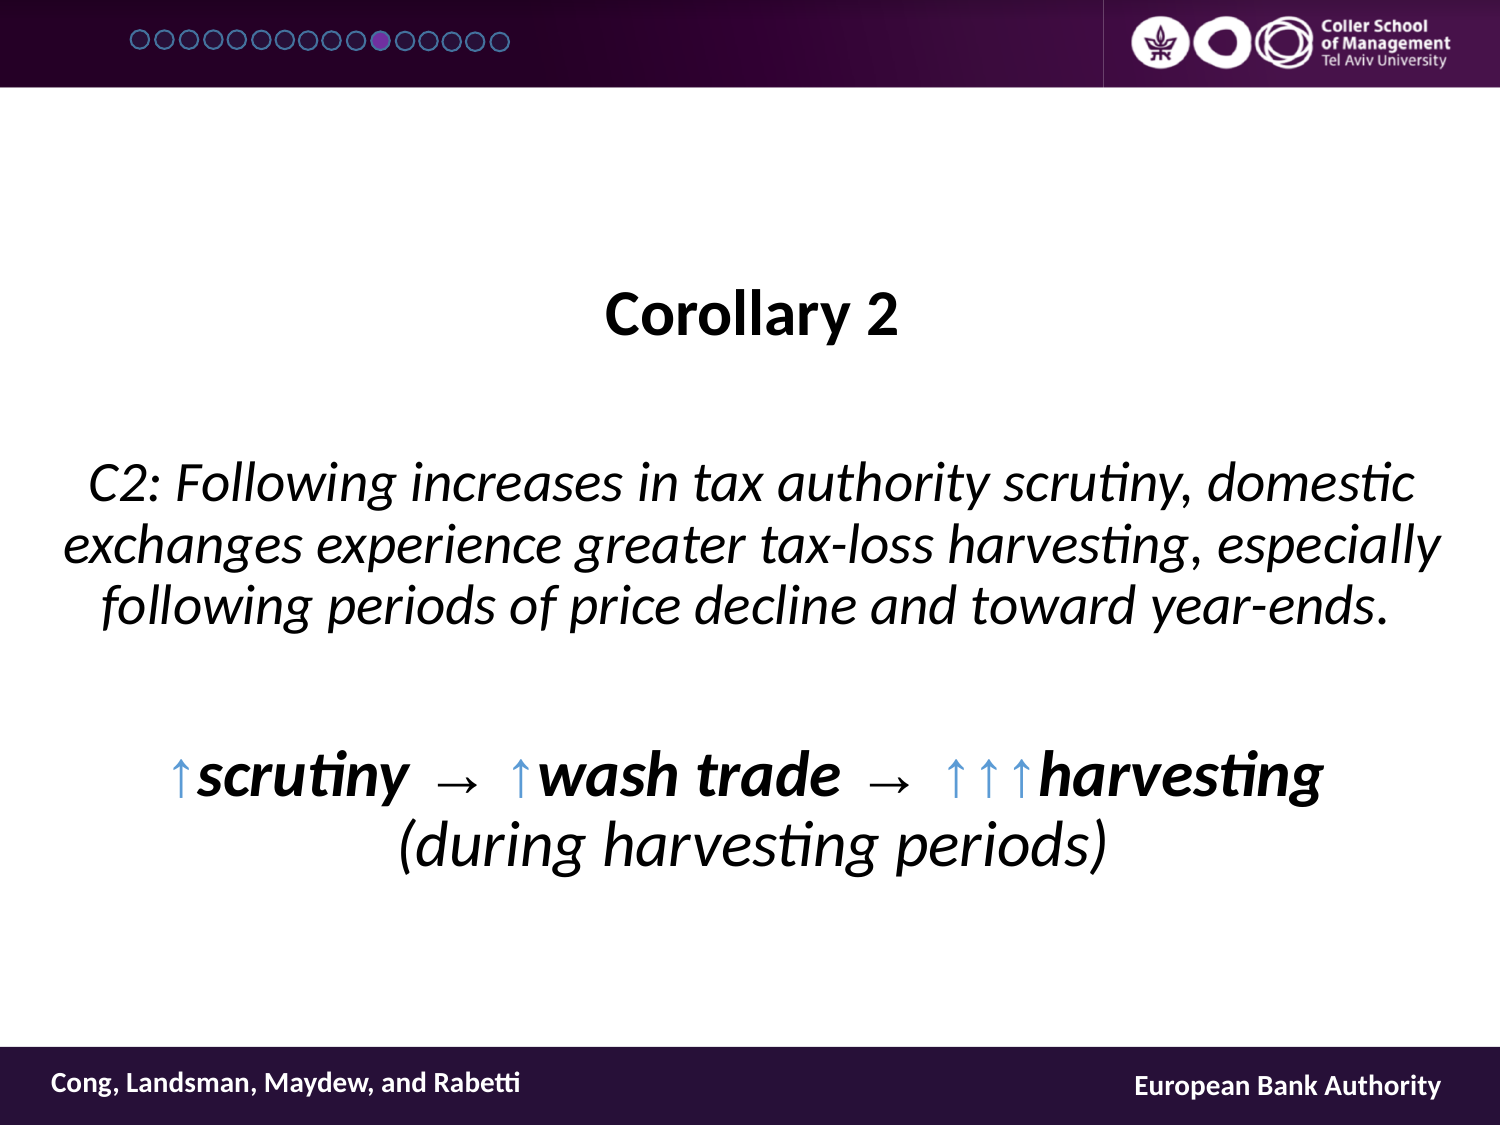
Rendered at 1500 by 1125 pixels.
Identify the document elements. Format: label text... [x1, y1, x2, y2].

text_box European Bank Authority [1027, 1059, 1457, 1110]
text_box [0, 1046, 1500, 1125]
picture [0, 0, 1500, 88]
text_box Cong, Landsman, Maydew, and Rabetti [36, 1055, 536, 1106]
list Corollary 2 C2: Following increases in tax authority scrutiny, domestic exchanges experience greater tax-loss harvesting, especially following periods of price decline and toward year-ends. ↑scrutiny → ↑wash trade → ↑↑↑harvesting (during harvesting periods) [36, 183, 1469, 897]
